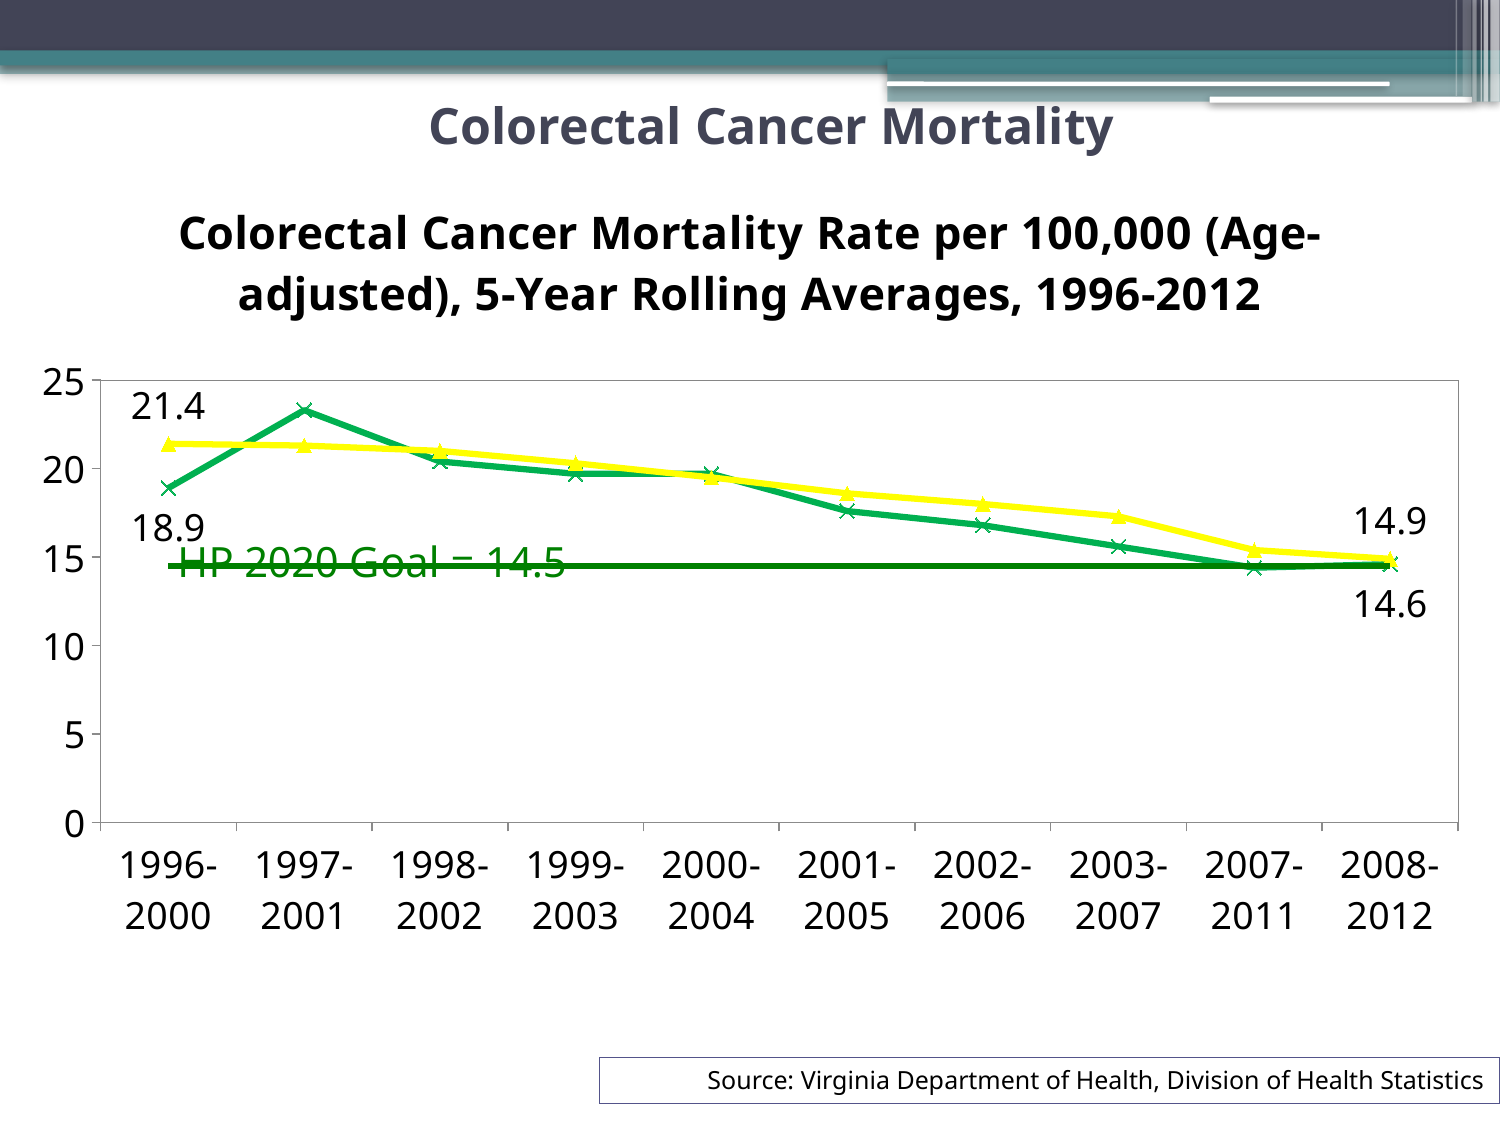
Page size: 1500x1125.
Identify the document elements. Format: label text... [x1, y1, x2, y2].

chart [12, 162, 1488, 1036]
title Colorectal Cancer Mortality [46, 87, 1497, 163]
text_box Source: Virginia Department of Health, Division of Health Statistics [599, 1057, 1500, 1104]
